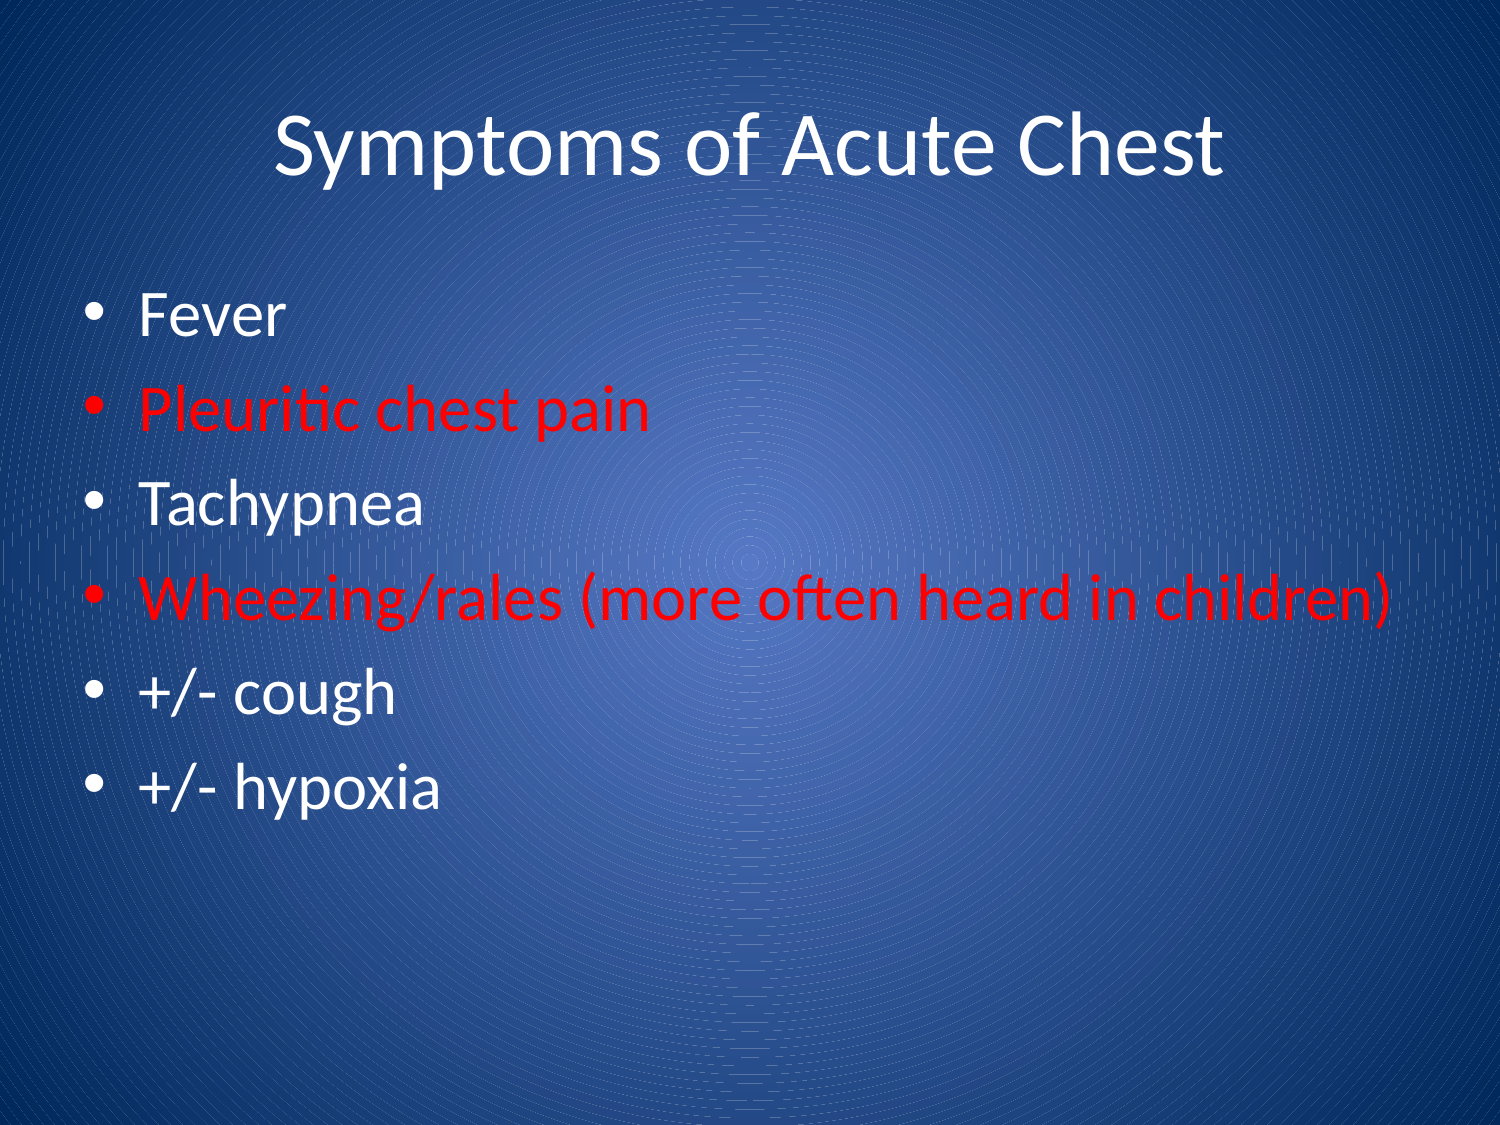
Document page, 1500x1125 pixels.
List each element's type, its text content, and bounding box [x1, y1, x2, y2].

title Symptoms of Acute Chest [74, 44, 1426, 234]
list Fever Pleuritic chest pain Tachypnea Wheezing/rales (more often heard in children) +/- cough +/- hypoxia [74, 261, 1426, 1006]
